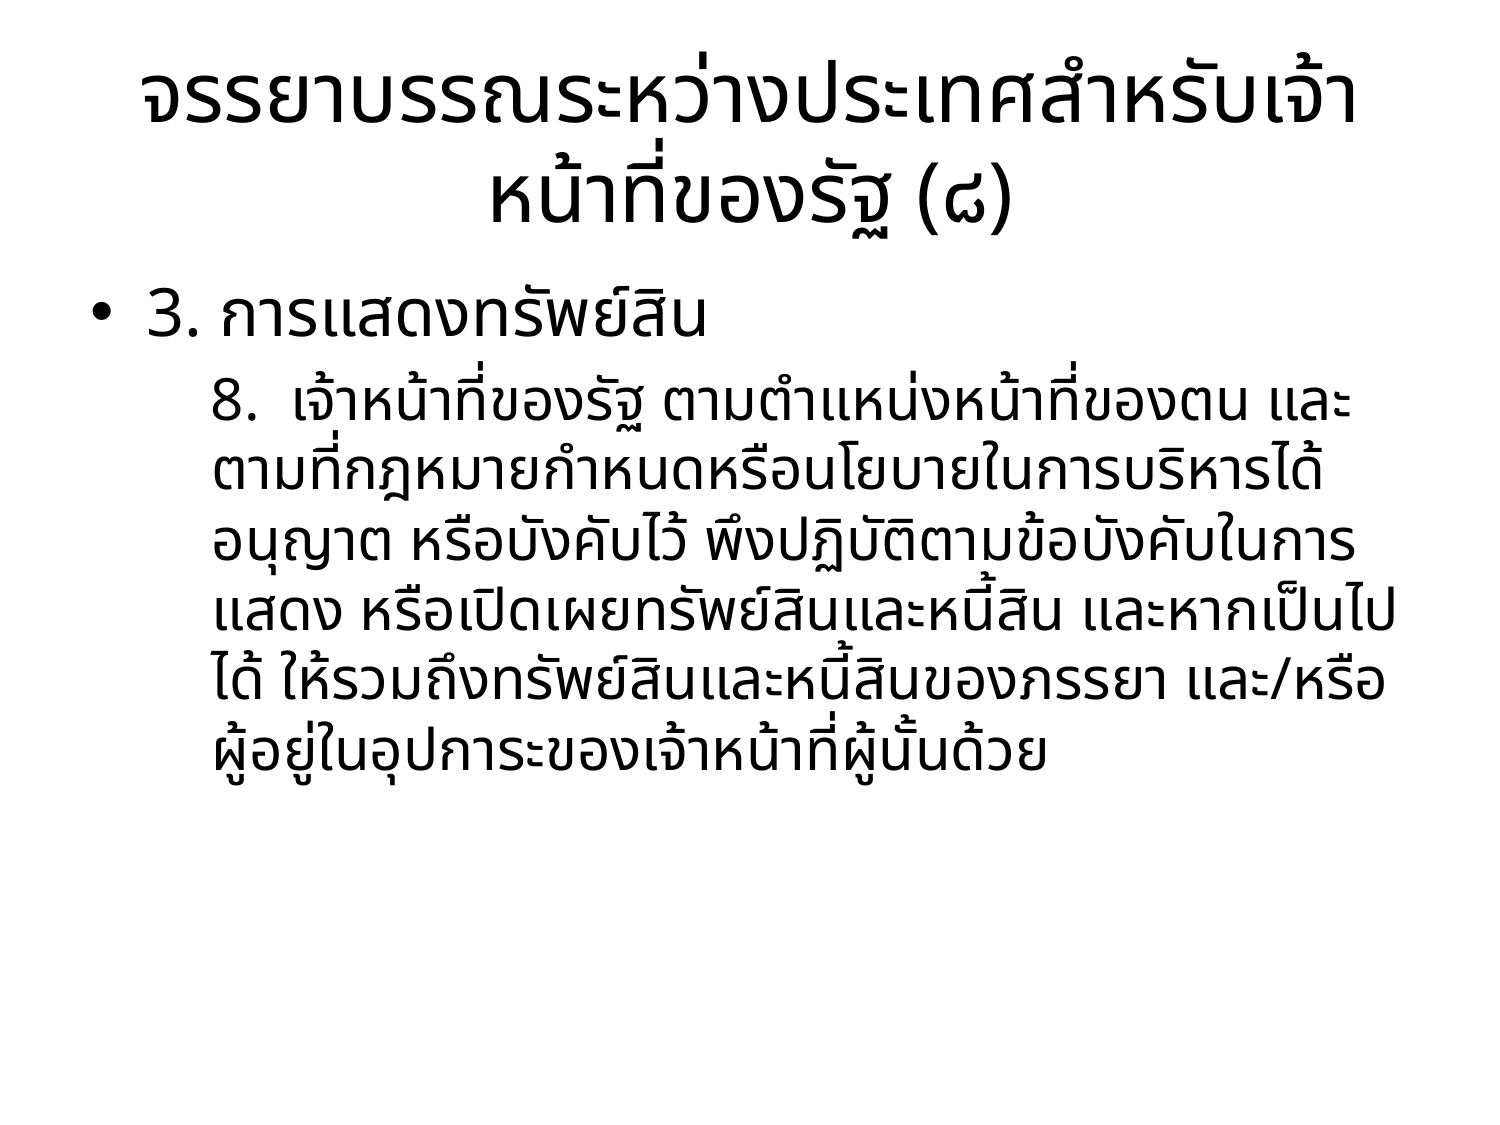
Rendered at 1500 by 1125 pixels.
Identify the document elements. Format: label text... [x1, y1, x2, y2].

list 3. การแสดงทรัพย์สิน 8. เจ้าหน้าที่ของรัฐ ตามตำแหน่งหน้าที่ของตน และตามที่กฎหมายกำหนดหรือนโยบายในการบริหารได้อนุญาต หรือบังคับไว้ พึงปฏิบัติตามข้อบังคับในการแสดง หรือเปิดเผยทรัพย์สินและหนี้สิน และหากเป็นไปได้ ให้รวมถึงทรัพย์สินและหนี้สินของภรรยา และ/หรือผู้อยู่ในอุปการะของเจ้าหน้าที่ผู้นั้นด้วย [74, 262, 1426, 1006]
title จรรยาบรรณระหว่างประเทศสำหรับเจ้าหน้าที่ของรัฐ (๘) [74, 44, 1426, 233]
